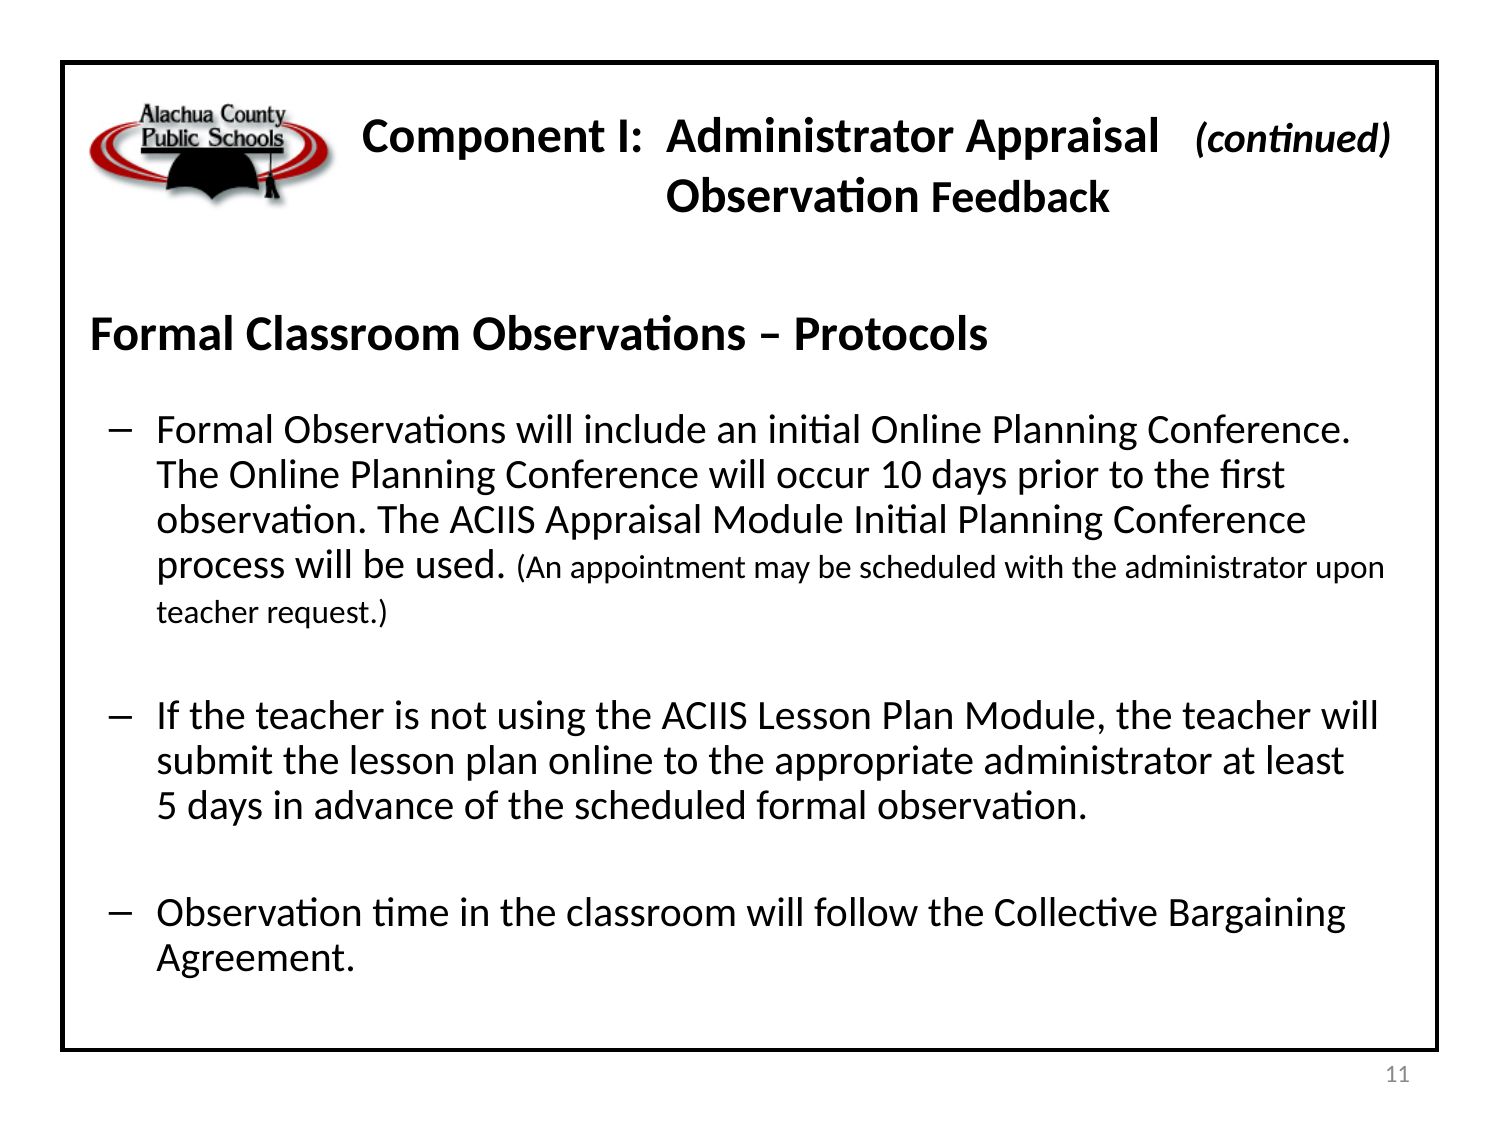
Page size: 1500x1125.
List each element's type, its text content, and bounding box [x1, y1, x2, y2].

list Formal Classroom Observations – Protocols Formal Observations will include an initial Online Planning Conference. The Online Planning Conference will occur 10 days prior to the first observation. The ACIIS Appraisal Module Initial Planning Conference process will be used. (An appointment may be scheduled with the administrator upon teacher request.) If the teacher is not using the ACIIS Lesson Plan Module, the teacher will submit the lesson plan online to the appropriate administrator at least 5 days in advance of the scheduled formal observation. Observation time in the classroom will follow the Collective Bargaining Agreement. [74, 299, 1426, 1001]
text_box Component I: Administrator Appraisal (continued) Observation Feedback [99, 137, 1438, 238]
picture [87, 99, 341, 213]
slide_number 11 [1074, 1042, 1426, 1103]
